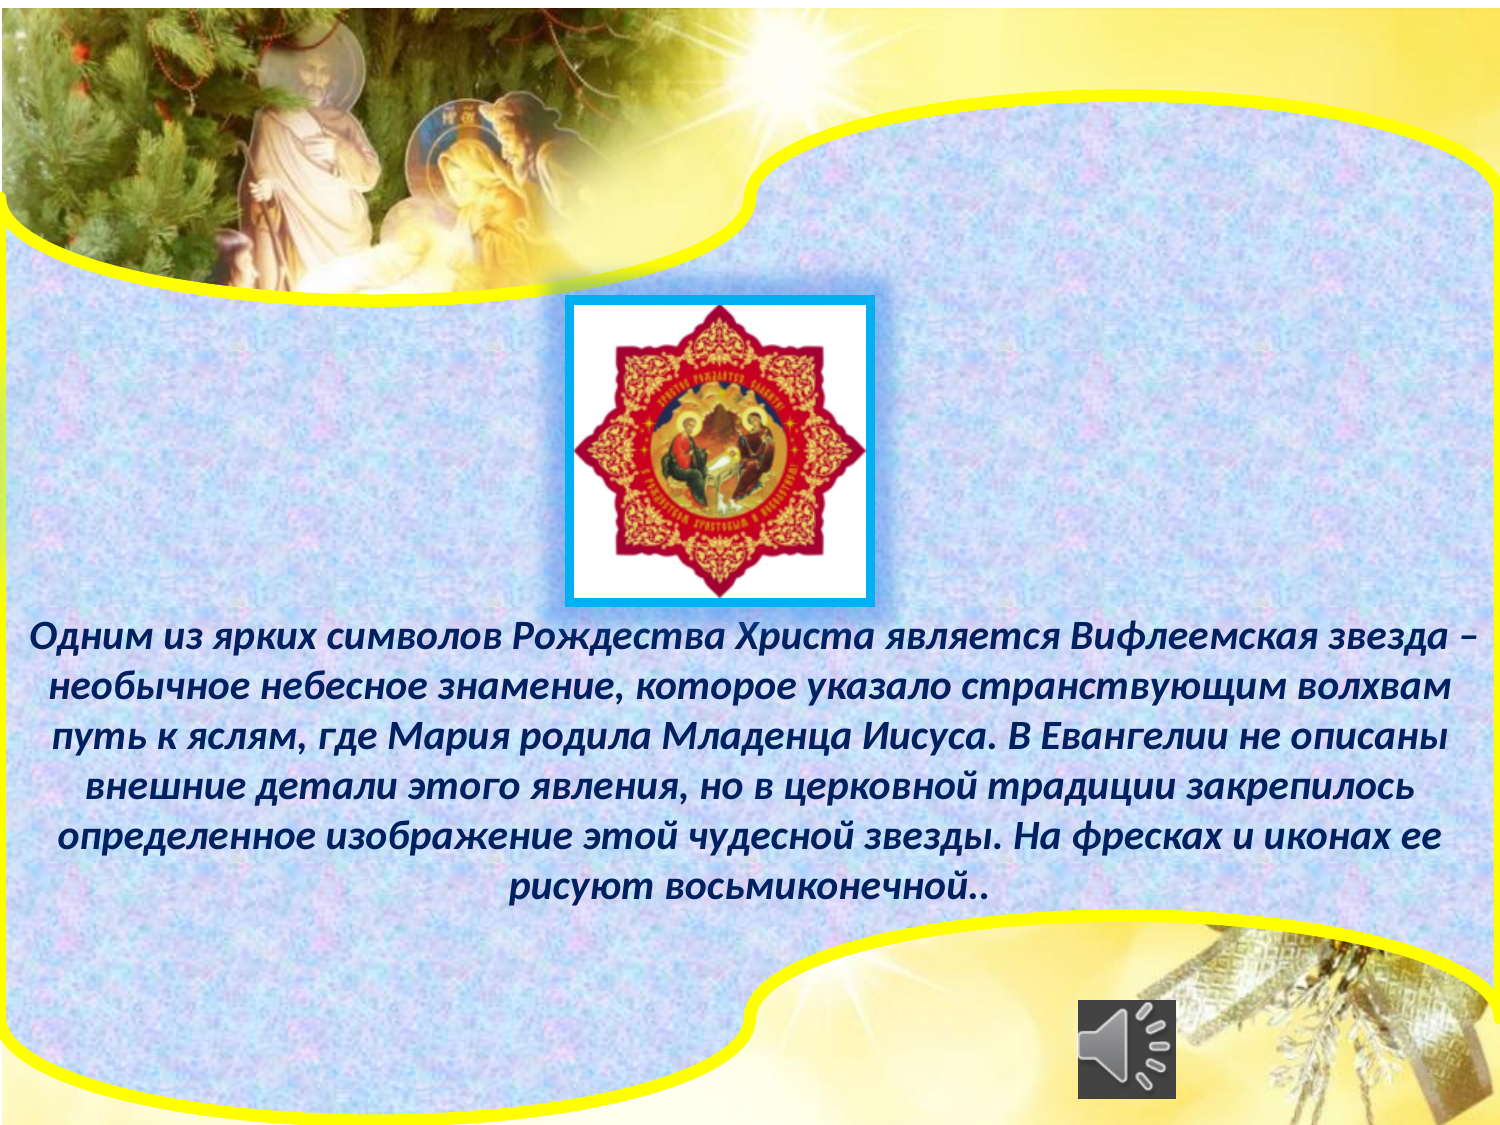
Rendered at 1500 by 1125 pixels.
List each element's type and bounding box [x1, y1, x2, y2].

text_box [1076, 999, 1177, 1100]
picture [2, 7, 1500, 1125]
